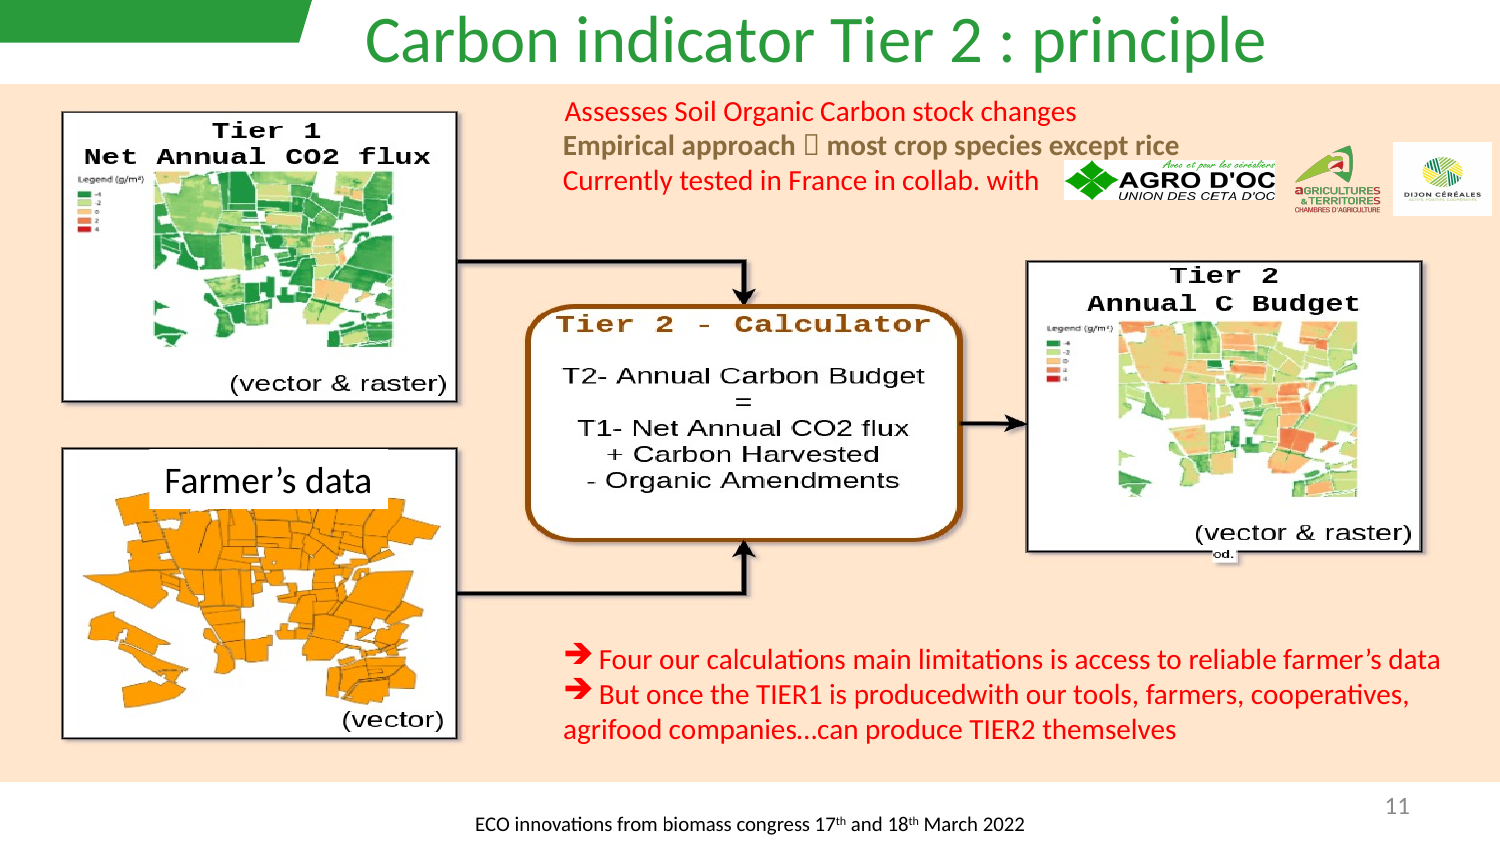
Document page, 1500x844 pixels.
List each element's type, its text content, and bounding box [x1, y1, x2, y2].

text_box [0, 0, 313, 44]
title Carbon indicator Tier 2 : principle [350, 0, 1446, 71]
picture [0, 84, 1500, 783]
text_box ECO innovations from biomass congress 17th and 18th March 2022 [301, 802, 1199, 843]
slide_number 11 [1074, 790, 1425, 827]
